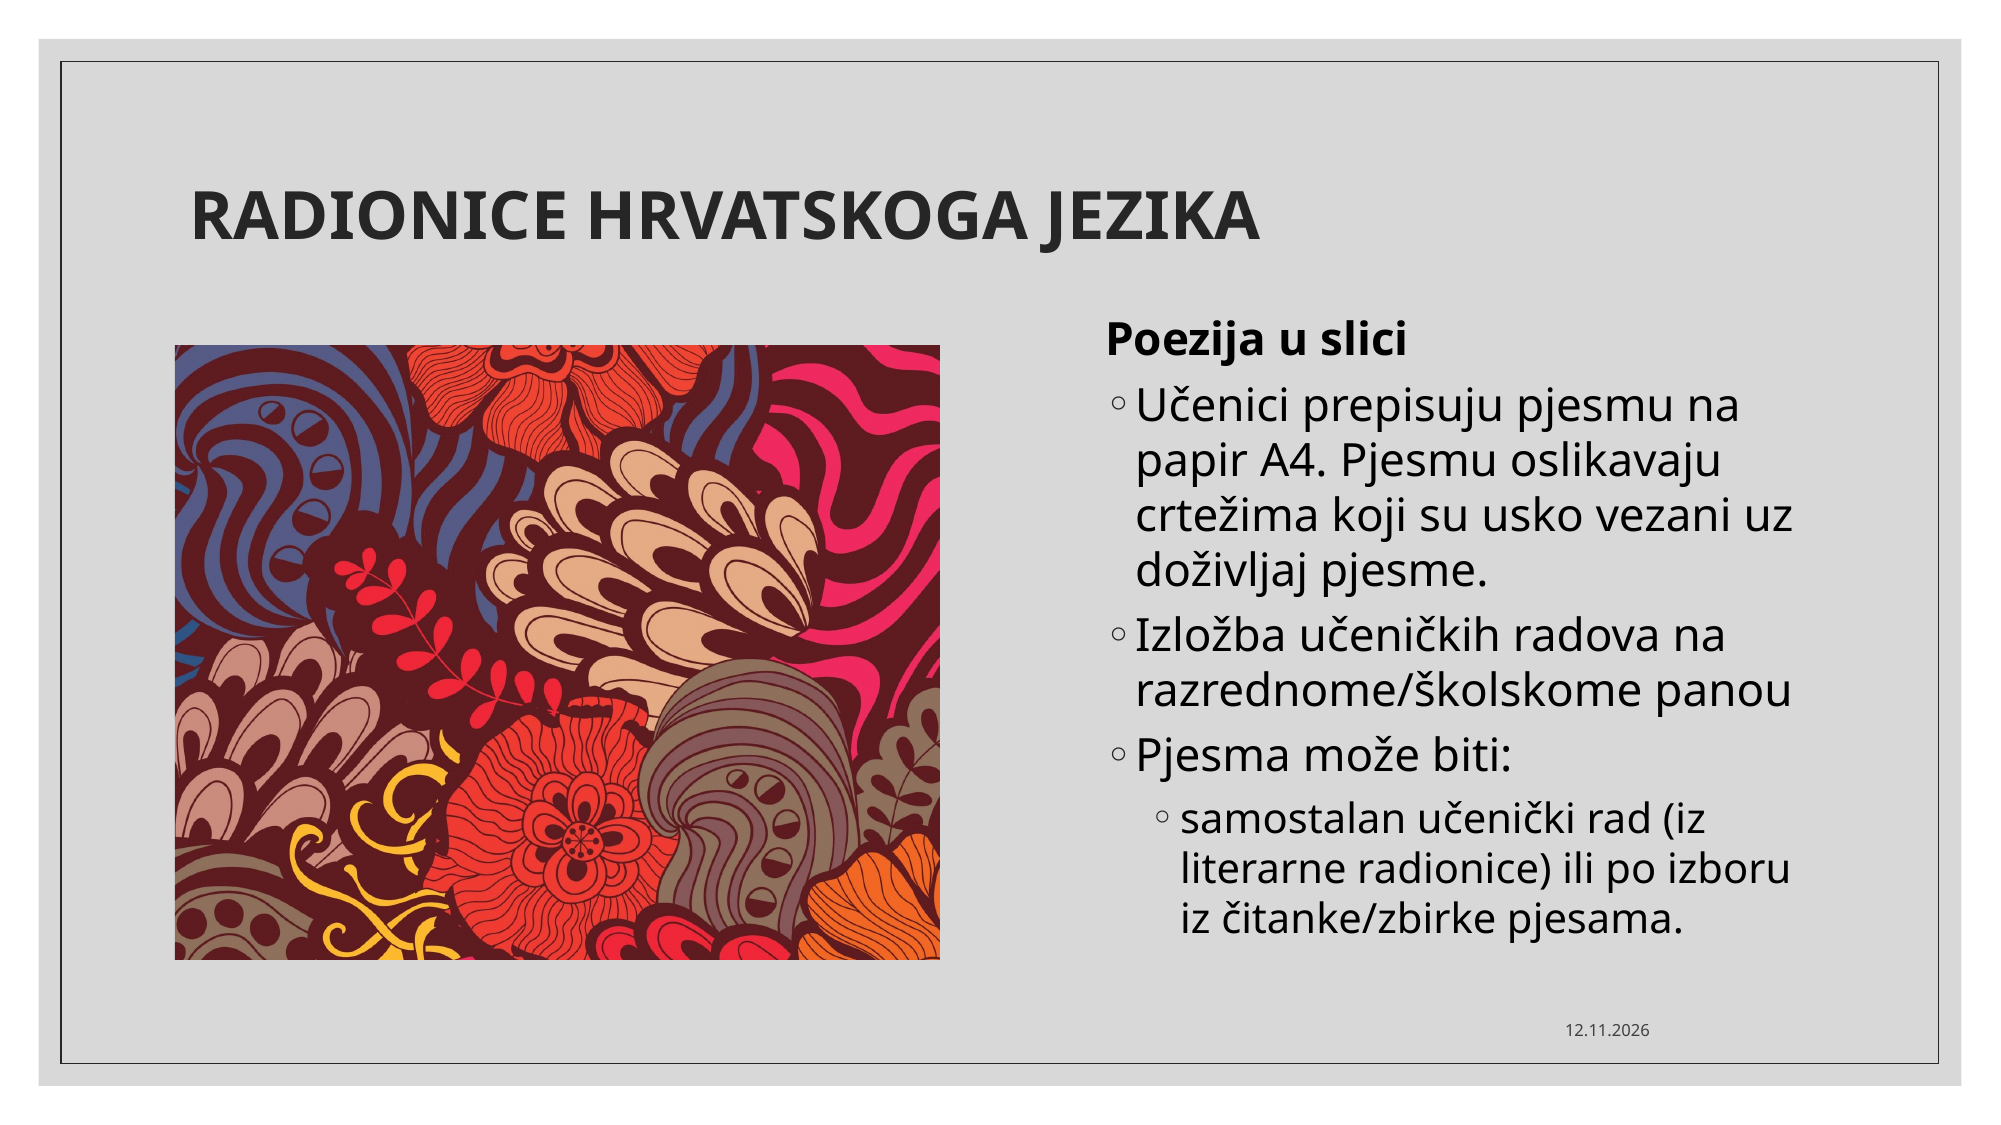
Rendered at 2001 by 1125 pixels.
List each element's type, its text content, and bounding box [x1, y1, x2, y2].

picture [174, 344, 940, 960]
title RADIONICE HRVATSKOGA JEZIKA [174, 105, 1477, 331]
list Poezija u slici Učenici prepisuju pjesmu na papir A4. Pjesmu oslikavaju crtežima koji su usko vezani uz doživljaj pjesme. Izložba učeničkih radova na razrednome/školskome panou Pjesma može biti: samostalan učenički rad (iz literarne radionice) ili po izboru iz čitanke/zbirke pjesama. [1045, 302, 1811, 995]
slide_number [1190, 990, 1665, 1050]
